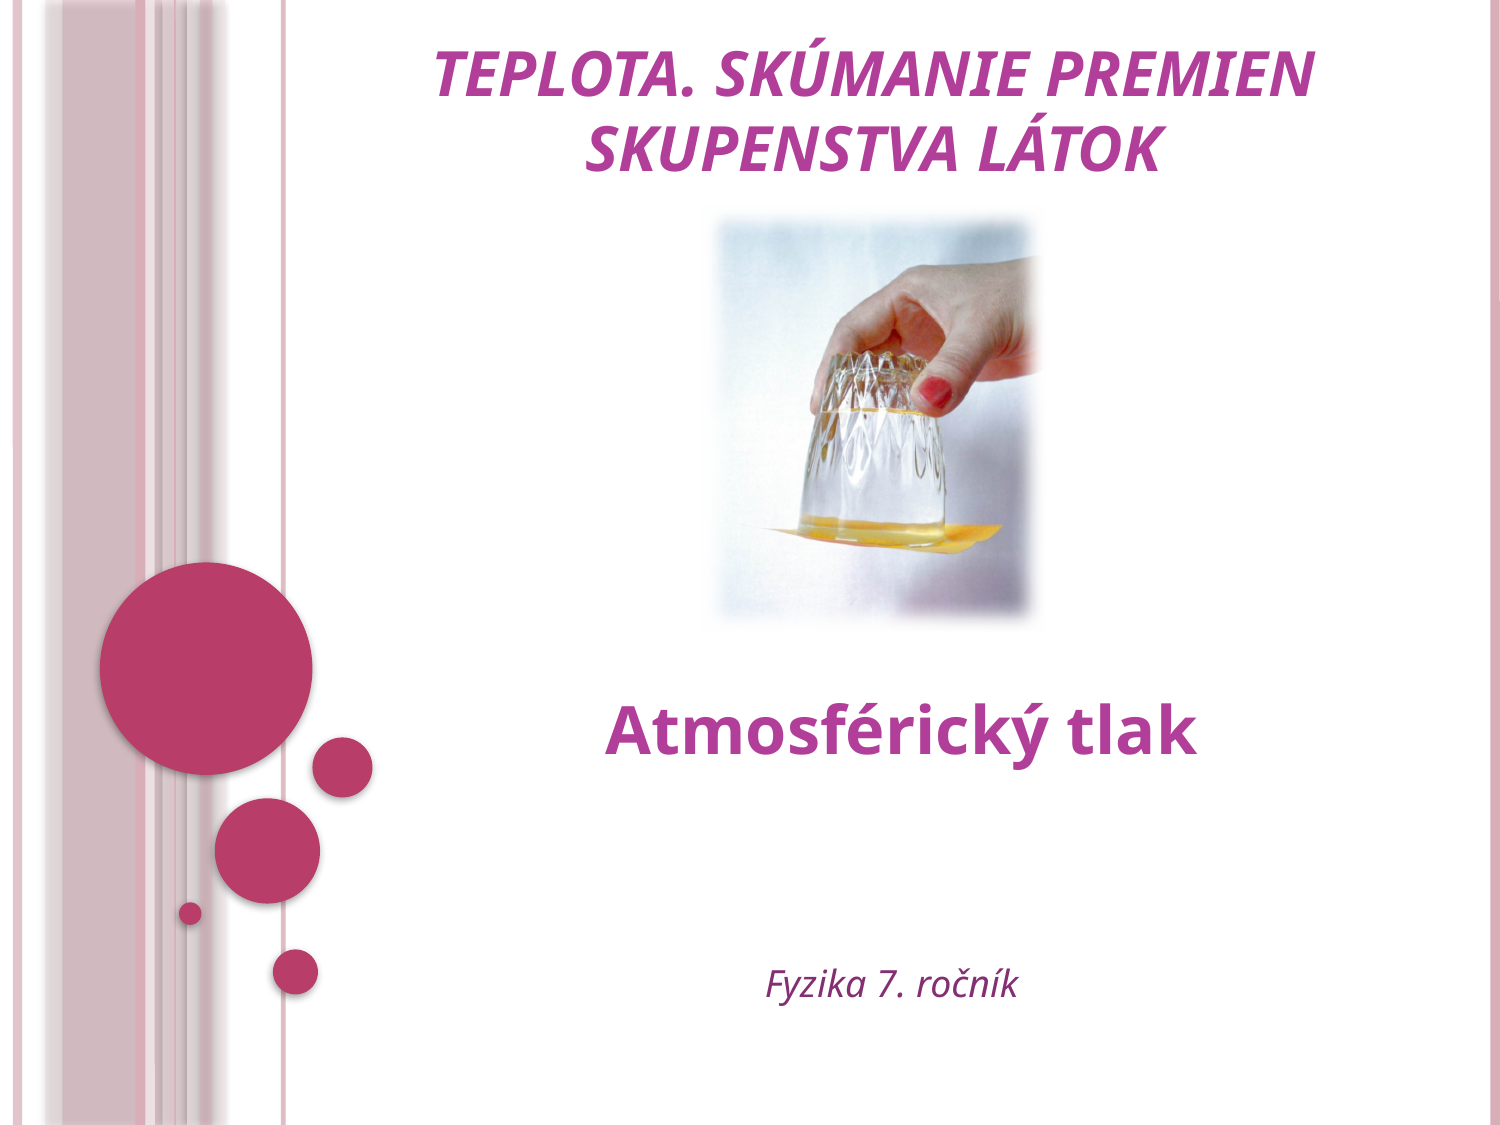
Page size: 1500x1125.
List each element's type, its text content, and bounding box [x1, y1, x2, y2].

picture [702, 205, 1046, 635]
text_box Fyzika 7. ročník [655, 952, 1128, 1012]
subtitle Atmosférický tlak [395, 680, 1409, 906]
title Teplota. Skúmanie premien skupenstva látok [367, 2, 1381, 191]
